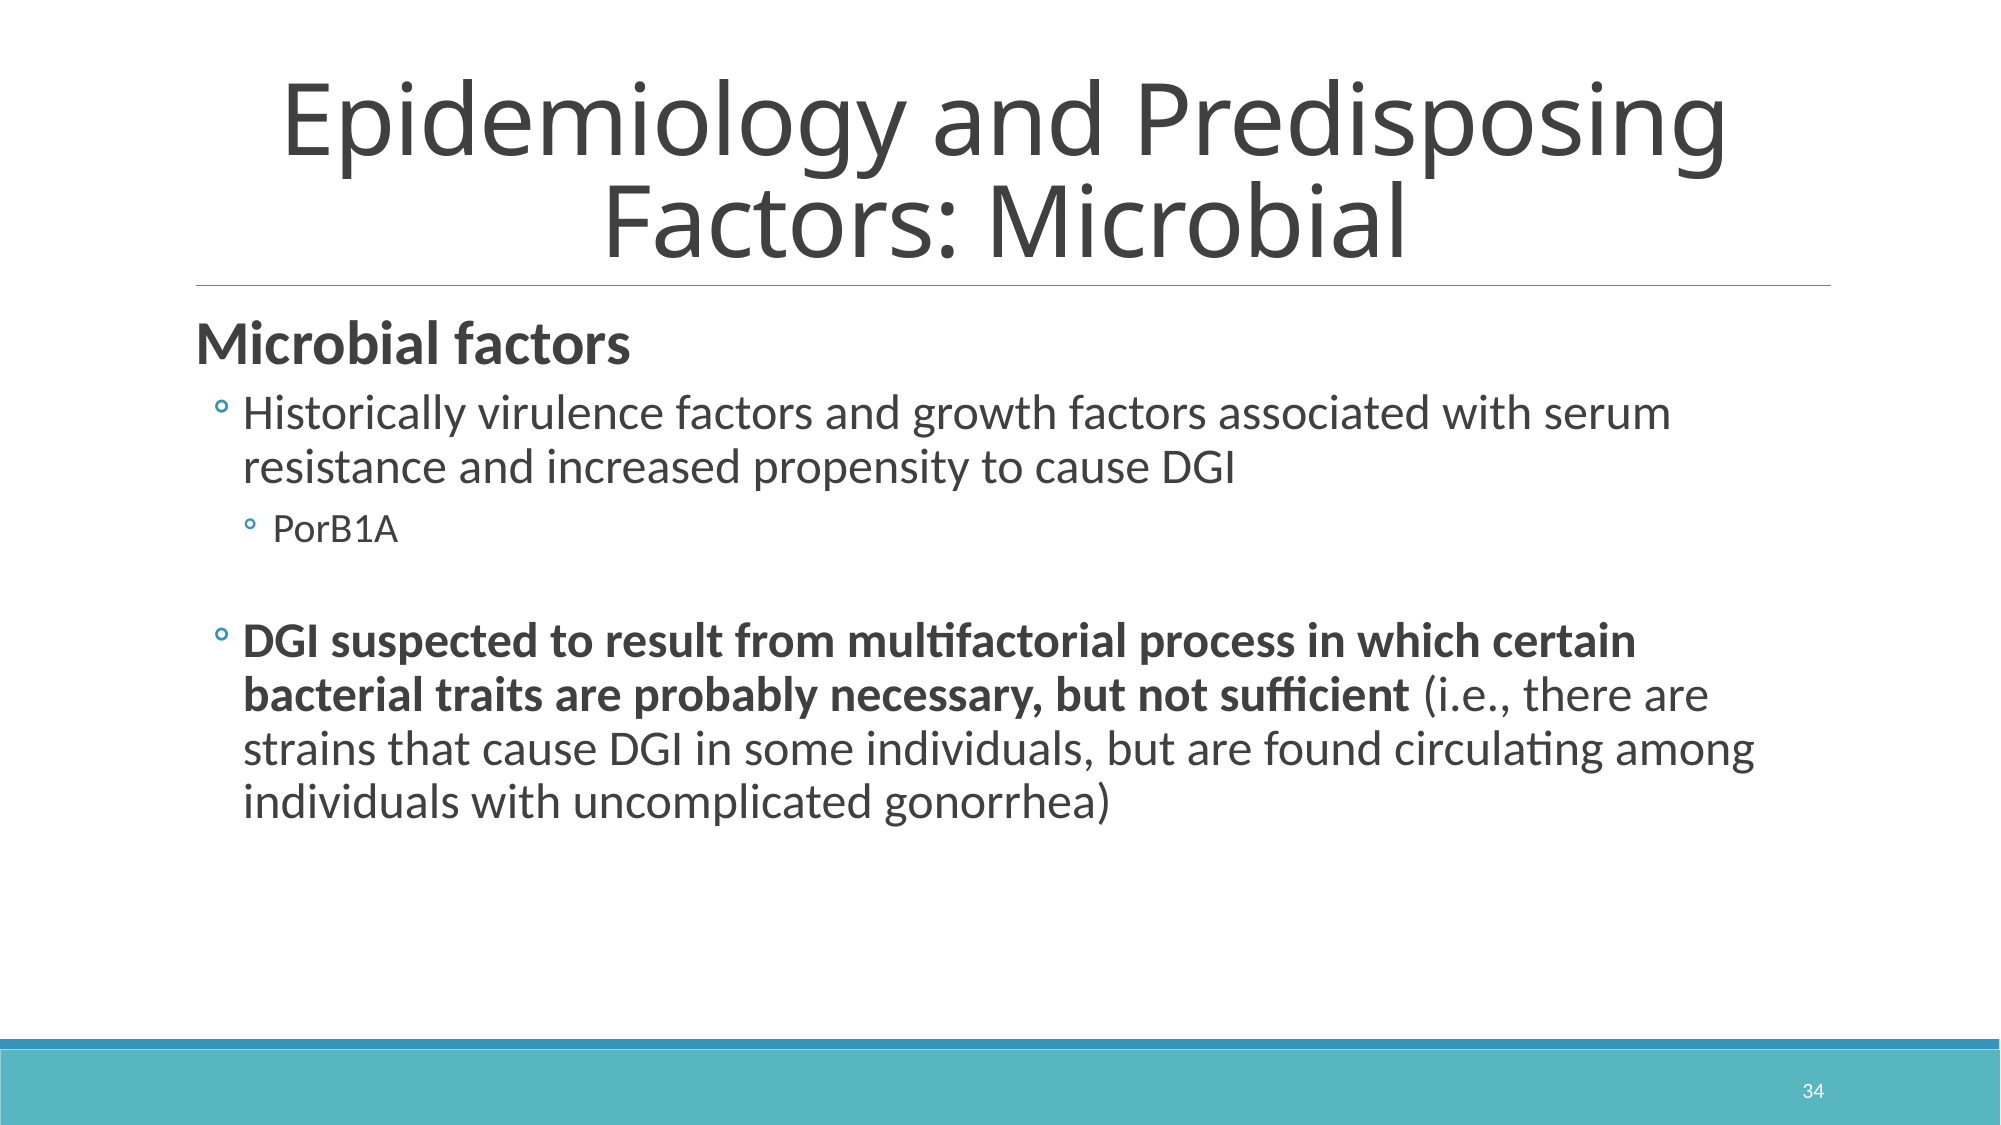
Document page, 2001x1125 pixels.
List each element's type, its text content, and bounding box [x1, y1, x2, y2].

slide_number 34 [1624, 1059, 1840, 1120]
list Microbial factors Historically virulence factors and growth factors associated with serum resistance and increased propensity to cause DGI PorB1A DGI suspected to result from multifactorial process in which certain bacterial traits are probably necessary, but not sufficient (i.e., there are strains that cause DGI in some individuals, but are found circulating among individuals with uncomplicated gonorrhea) [180, 302, 1830, 963]
title Epidemiology and Predisposing Factors: Microbial [180, 47, 1830, 285]
